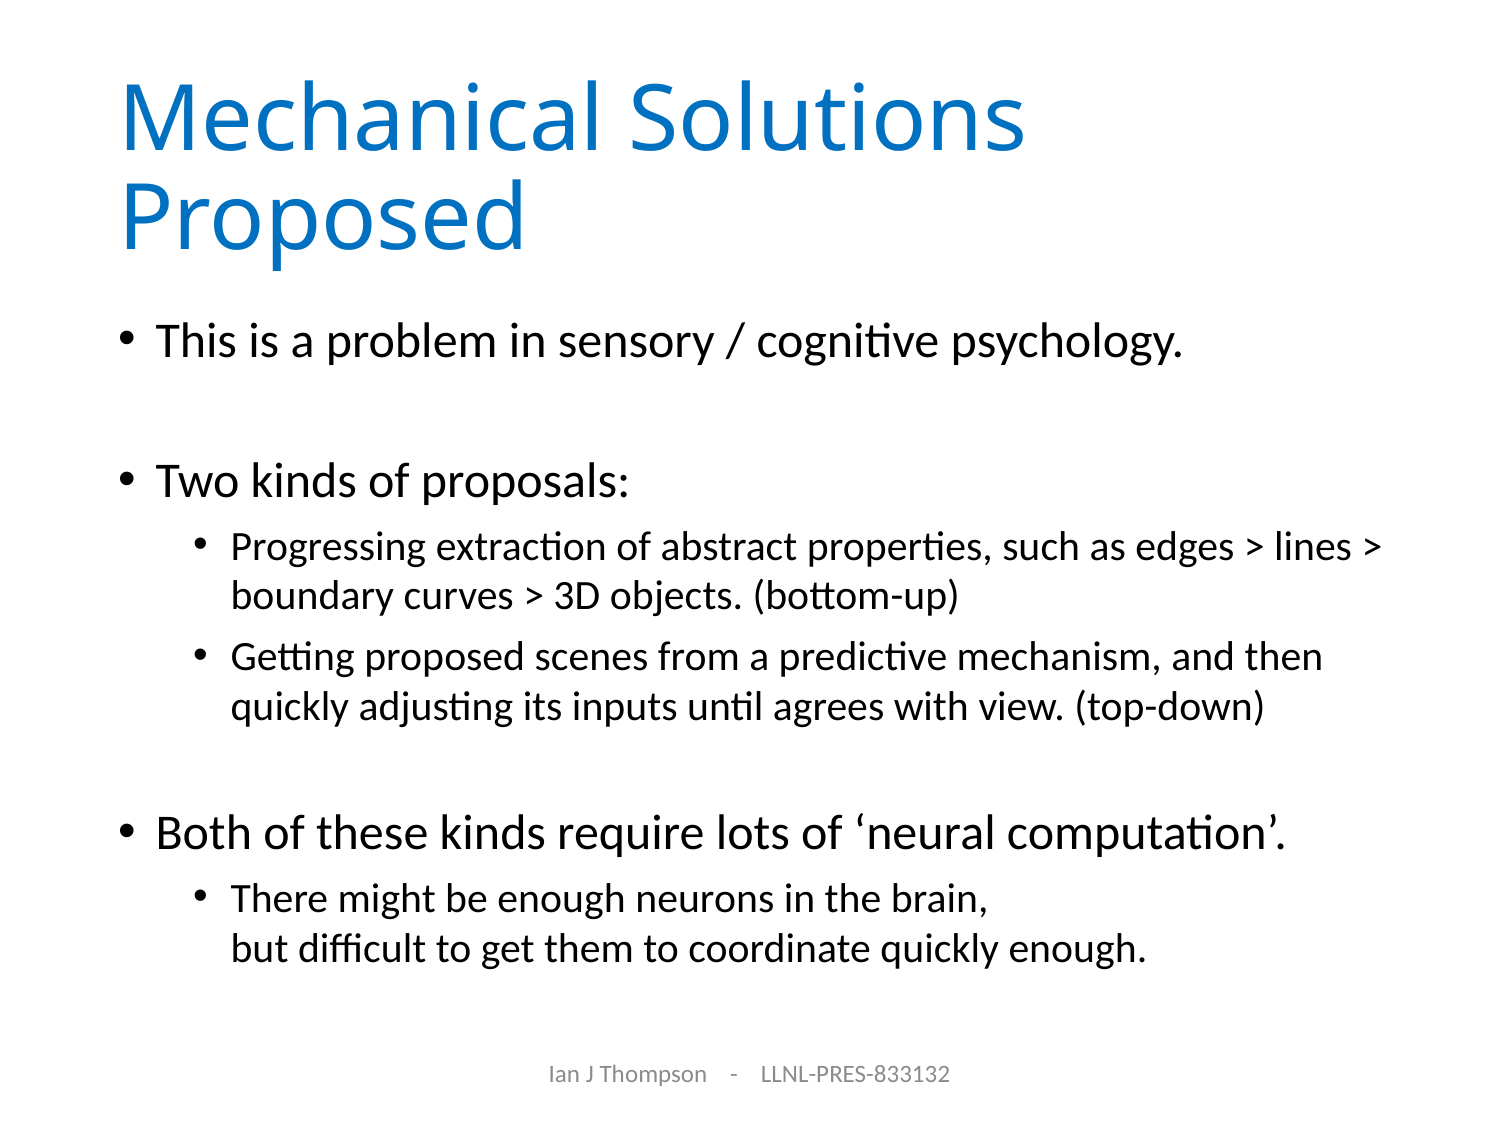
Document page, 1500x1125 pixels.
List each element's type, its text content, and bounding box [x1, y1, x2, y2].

footer Ian J Thompson - LLNL-PRES-833132 [496, 1042, 1004, 1103]
title Mechanical Solutions Proposed [103, 61, 1469, 279]
list This is a problem in sensory / cognitive psychology. Two kinds of proposals: Progressing extraction of abstract properties, such as edges > lines > boundary curves > 3D objects. (bottom-up) Getting proposed scenes from a predictive mechanism, and then quickly adjusting its inputs until agrees with view. (top-down) Both of these kinds require lots of ‘neural computation’. There might be enough neurons in the brain, but difficult to get them to coordinate quickly enough. [103, 299, 1444, 1014]
